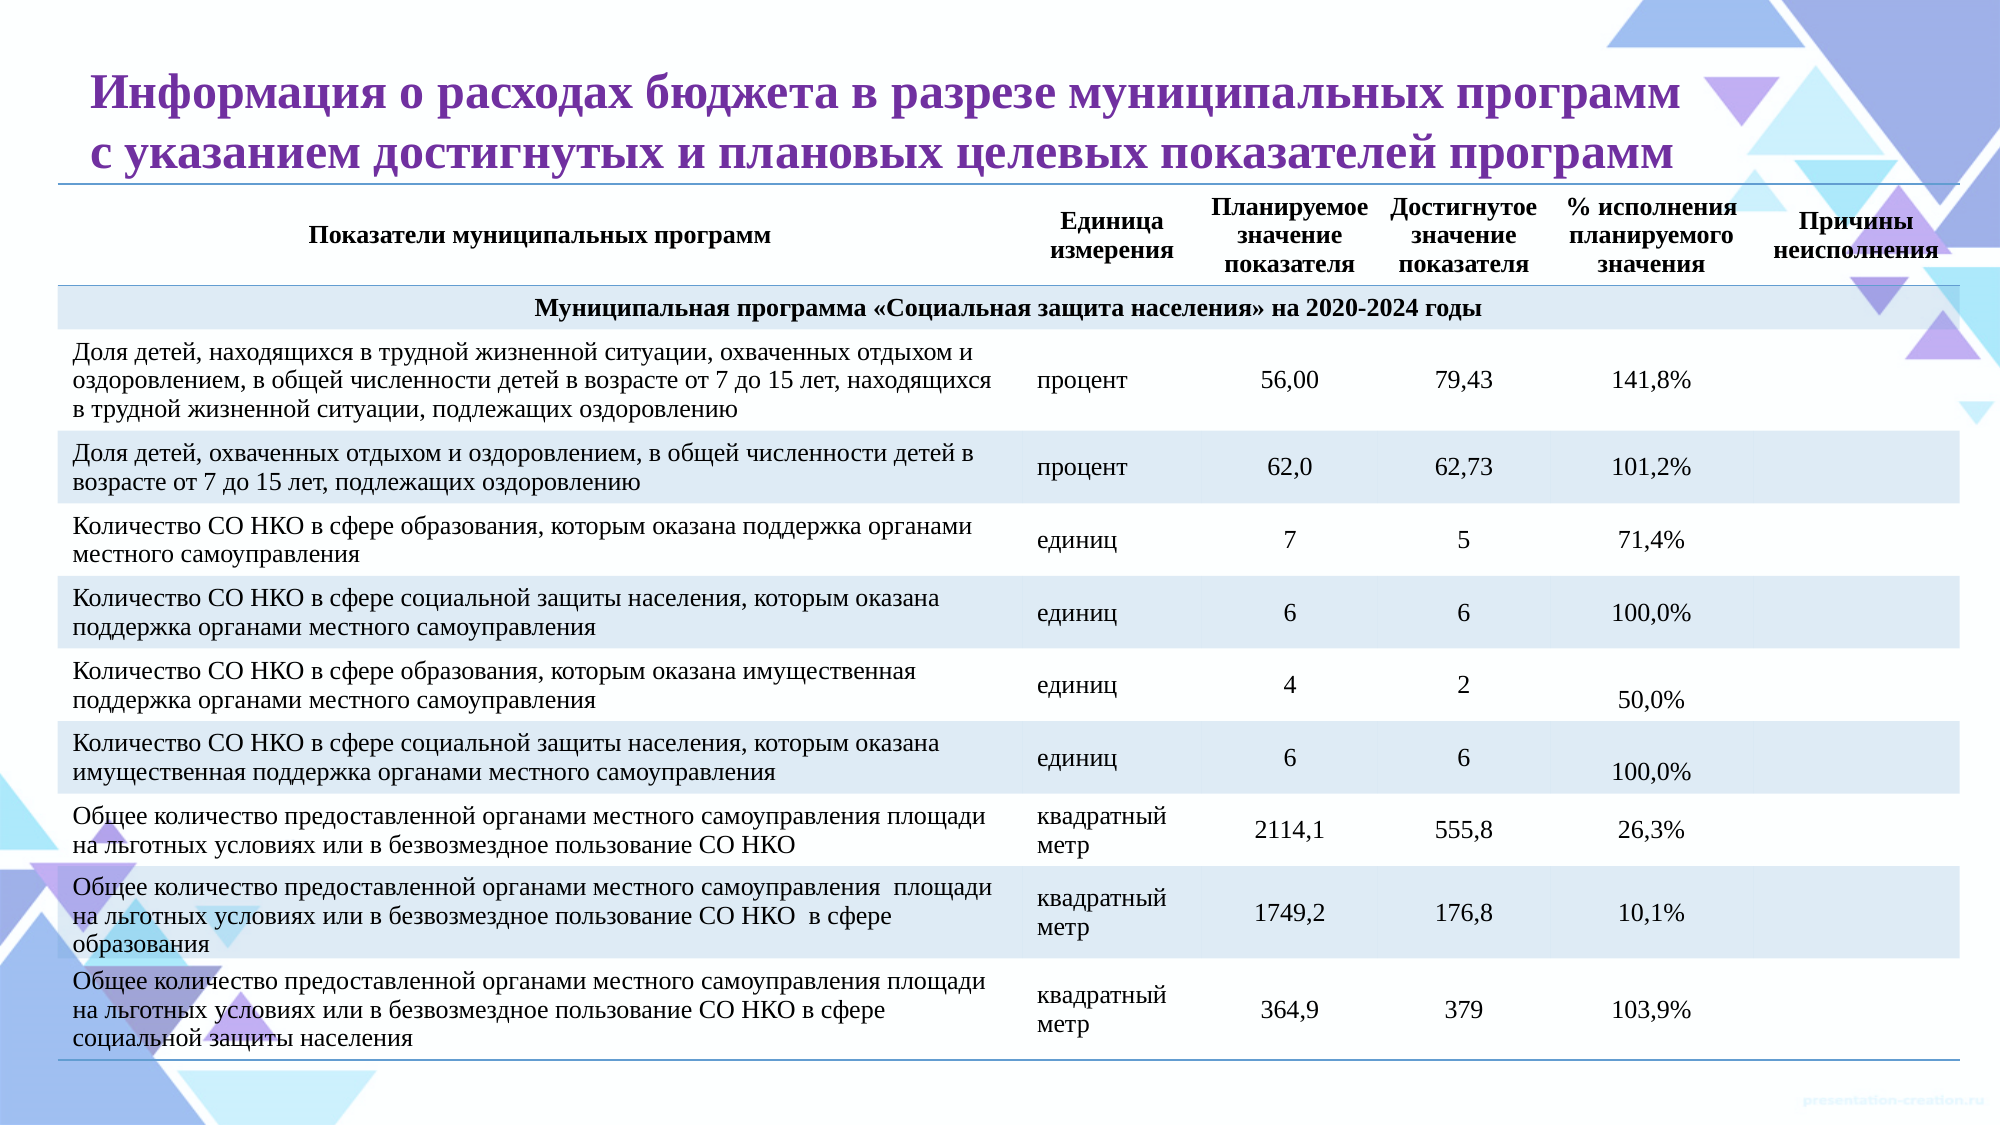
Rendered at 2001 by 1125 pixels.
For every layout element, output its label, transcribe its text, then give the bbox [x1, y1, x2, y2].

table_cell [58, 286, 1960, 1059]
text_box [75, 50, 1785, 186]
table_cell Земельный налог с организаций, обладающих земельным участком, расположенным в границах городских округов [0, 0, 2000, 1125]
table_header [58, 185, 1960, 285]
